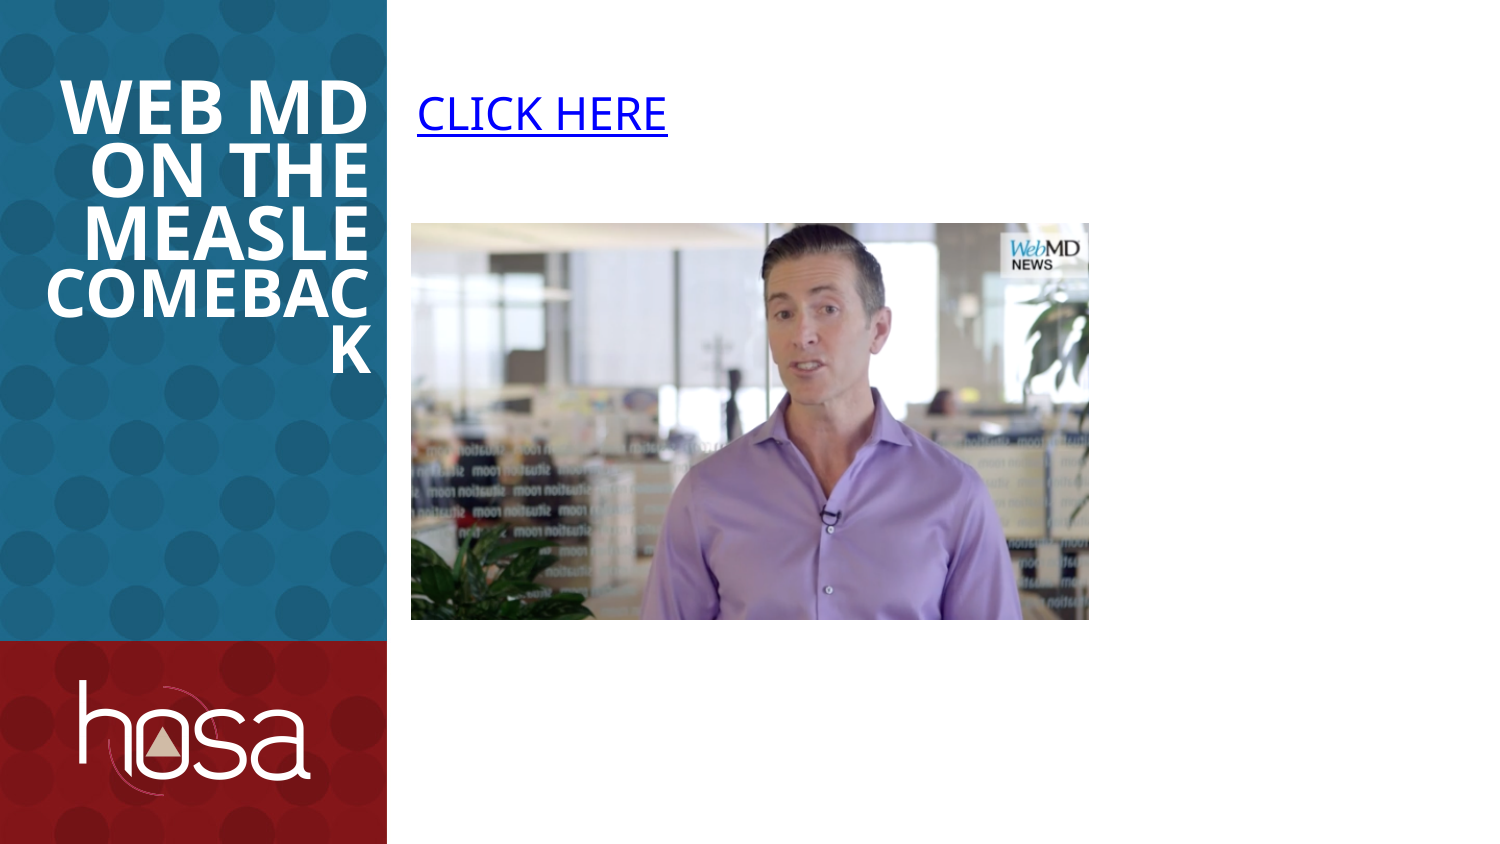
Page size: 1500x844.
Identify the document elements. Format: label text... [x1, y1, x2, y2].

subtitle CLICK HERE [401, 77, 1452, 764]
title WEB MD on the measle comeback [9, 77, 387, 665]
picture [0, 0, 1500, 844]
